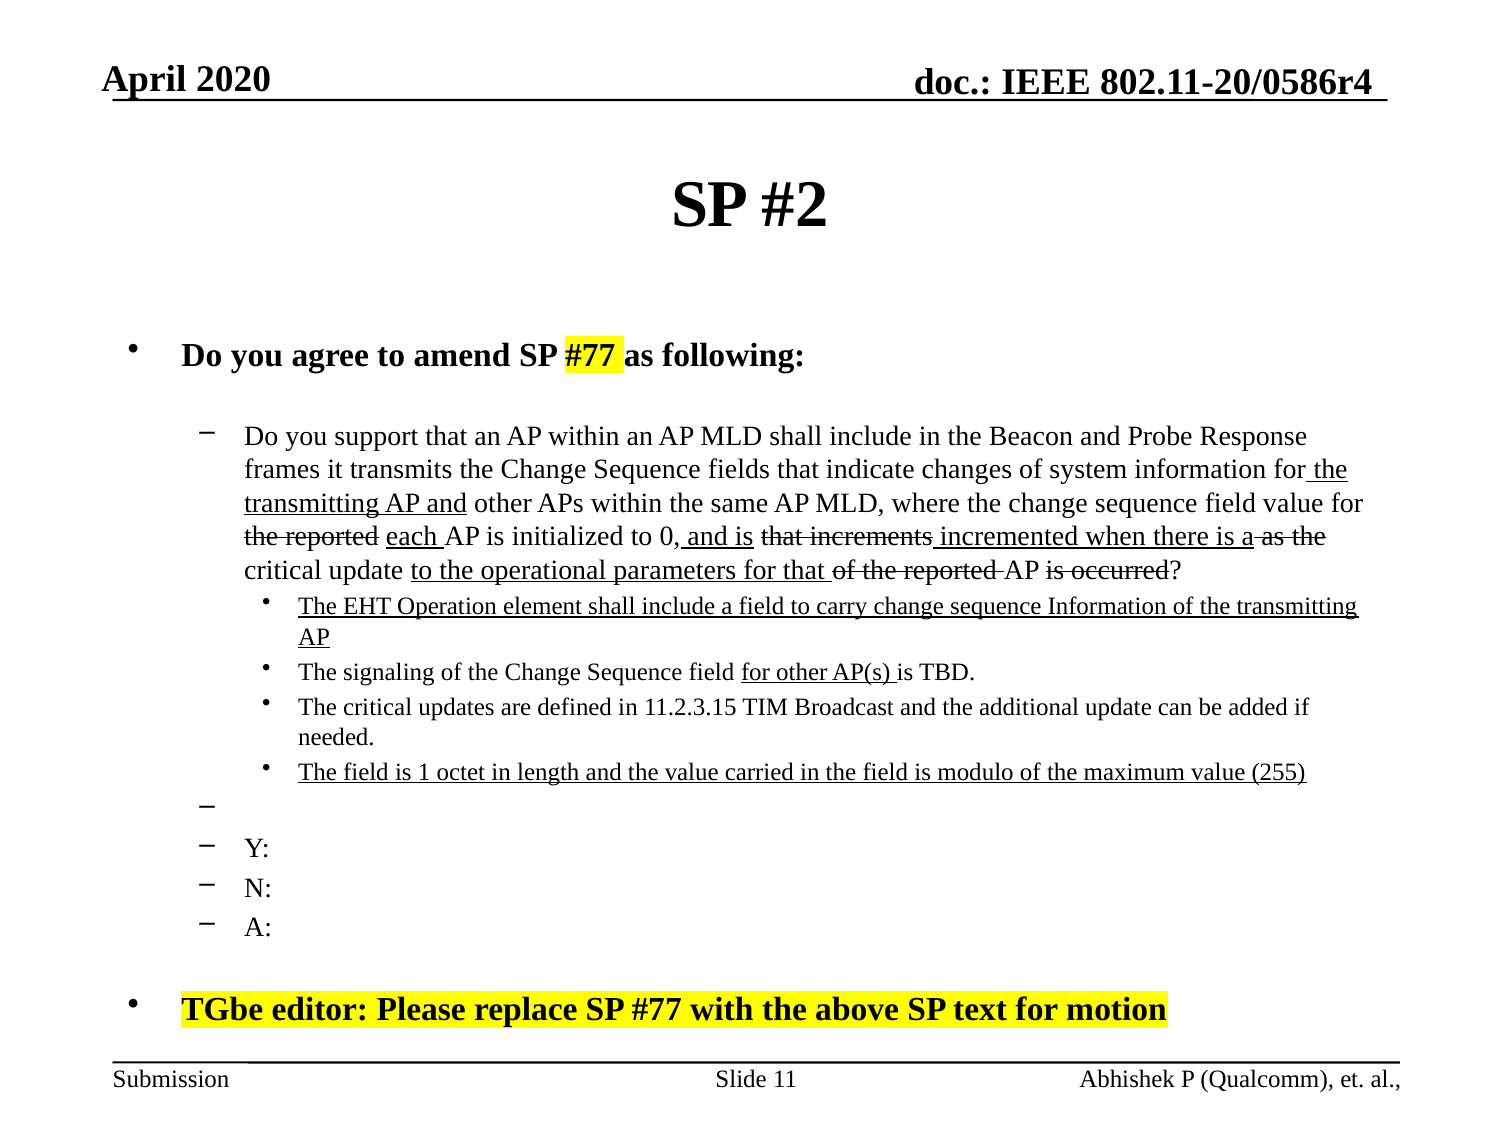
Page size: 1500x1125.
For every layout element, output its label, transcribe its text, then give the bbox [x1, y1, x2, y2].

slide_number Slide 11 [712, 1061, 801, 1093]
title SP #2 [112, 112, 1388, 288]
list Do you agree to amend SP #77 as following: Do you support that an AP within an AP MLD shall include in the Beacon and Probe Response frames it transmits the Change Sequence fields that indicate changes of system information for the transmitting AP and other APs within the same AP MLD, where the change sequence field value for the reported each AP is initialized to 0, and is that increments incremented when there is a as the critical update to the operational parameters for that of the reported AP is occurred? The EHT Operation element shall include a field to carry change sequence Information of the transmitting AP The signaling of the Change Sequence field for other AP(s) is TBD. The critical updates are defined in 11.2.3.15 TIM Broadcast and the additional update can be added if needed. The field is 1 octet in length and the value carried in the field is modulo of the maximum value (255) Y: N: A: TGbe editor: Please replace SP #77 with the above SP text for motion [112, 324, 1402, 1052]
footer Abhishek P (Qualcomm), et. al., [949, 1061, 1402, 1093]
